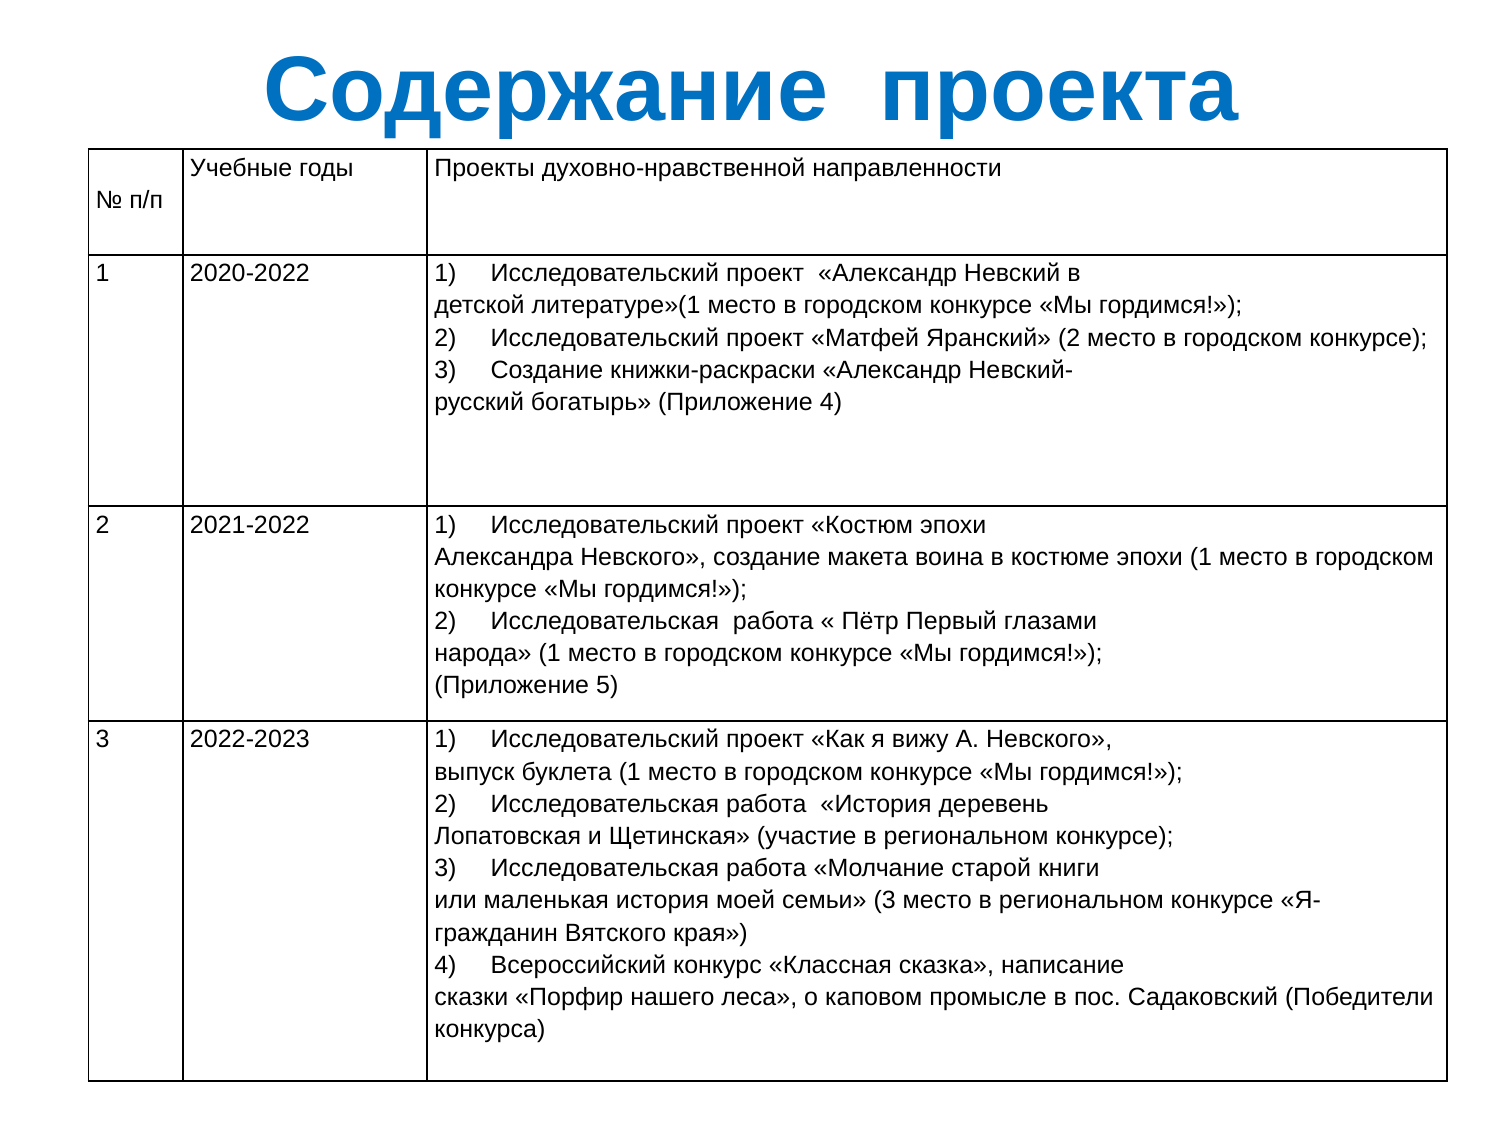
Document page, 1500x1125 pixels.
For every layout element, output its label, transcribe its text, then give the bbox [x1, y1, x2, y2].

table_cell 1 [89, 256, 182, 505]
table_header Проекты духовно-нравственной направленности [428, 150, 1446, 254]
table_cell Исследовательский проект «Александр Невский в детской литературе»(1 место в городском конкурсе «Мы гордимся!»); Исследовательский проект «Матфей Яранский» (2 место в городском конкурсе); Создание книжки-раскраски «Александр Невский- русский богатырь» (Приложение 4) [428, 256, 1446, 505]
table_cell 2020-2022 [184, 256, 426, 505]
table_cell 2 [89, 507, 182, 720]
table_cell 2022-2023 [184, 722, 426, 1080]
table_header Учебные годы [184, 150, 426, 254]
table_cell 2021-2022 [184, 507, 426, 720]
table_cell Исследовательский проект «Как я вижу А. Невского», выпуск буклета (1 место в городском конкурсе «Мы гордимся!»); Исследовательская работа «История деревень Лопатовская и Щетинская» (участие в региональном конкурсе); Исследовательская работа «Молчание старой книги или маленькая история моей семьи» (3 место в региональном конкурсе «Я-гражданин Вятского края») Всероссийский конкурс «Классная сказка», написание сказки «Порфир нашего леса», о каповом промысле в пос. Садаковский (Победители конкурса) [428, 722, 1446, 1080]
table_cell 3 [89, 722, 182, 1080]
title Содержание проекта [76, 19, 1427, 149]
table_cell Исследовательский проект «Костюм эпохи Александра Невского», создание макета воина в костюме эпохи (1 место в городском конкурсе «Мы гордимся!»); Исследовательская работа « Пётр Первый глазами народа» (1 место в городском конкурсе «Мы гордимся!»); (Приложение 5) [428, 507, 1446, 720]
table_header № п/п [89, 150, 182, 254]
